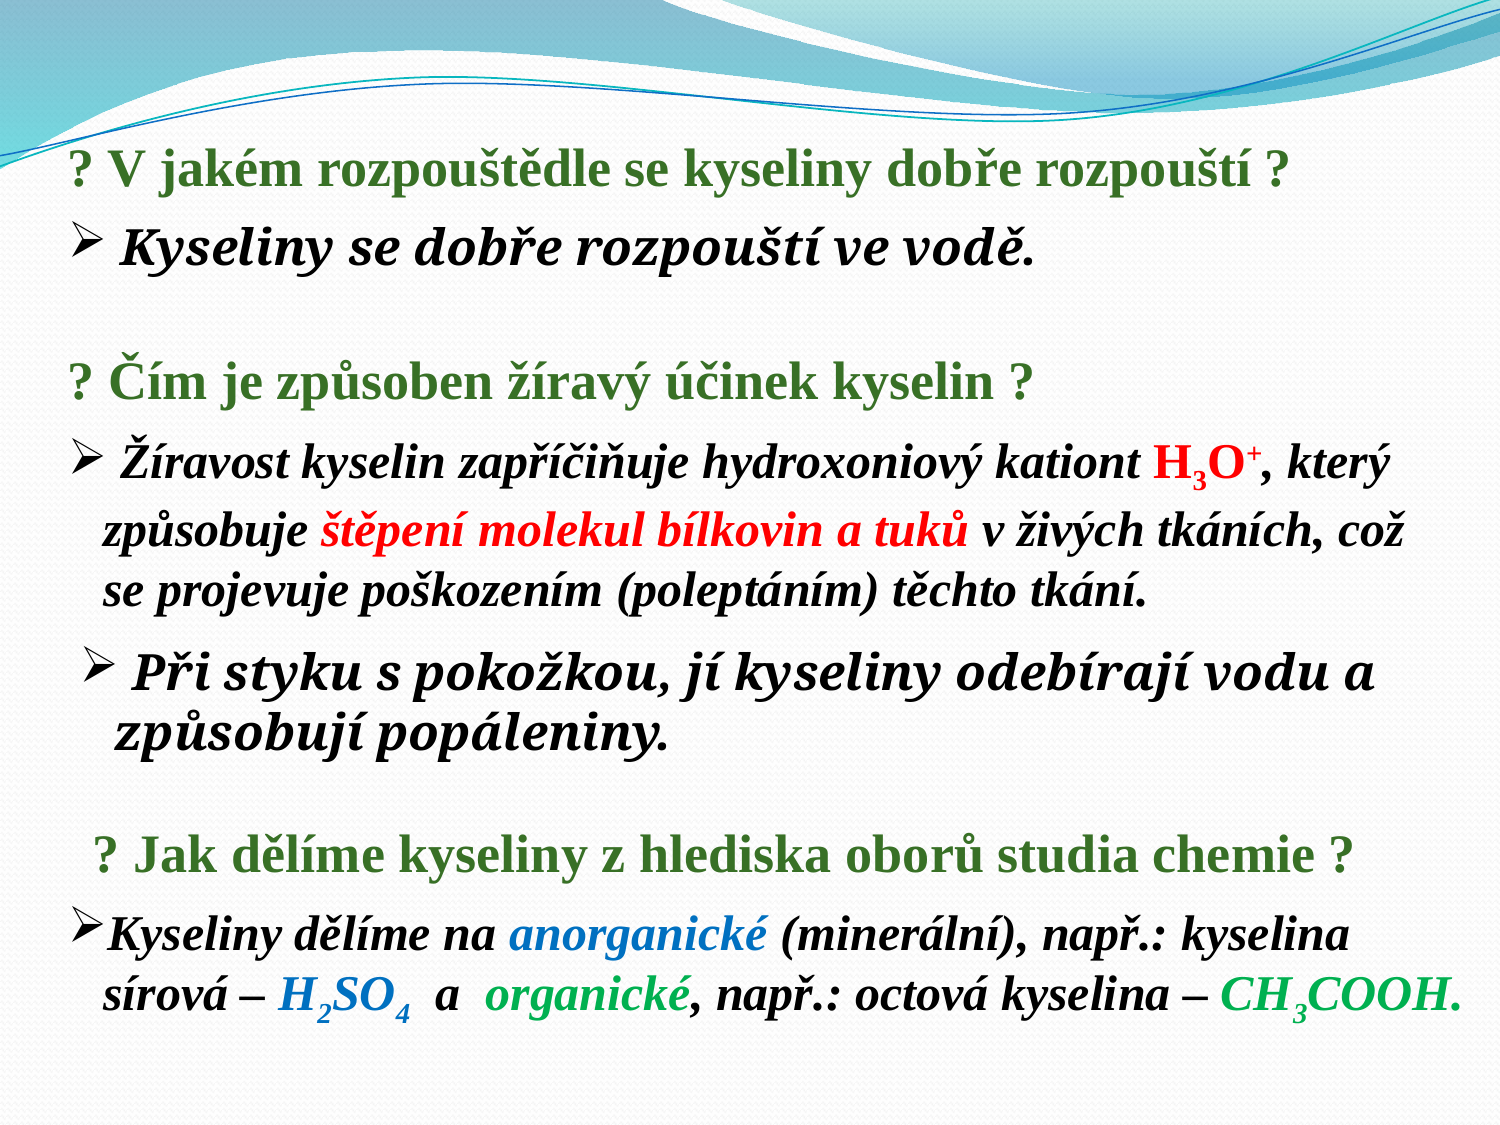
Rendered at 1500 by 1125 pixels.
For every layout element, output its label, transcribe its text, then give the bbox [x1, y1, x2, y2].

text_box ? Čím je způsoben žíravý účinek kyselin ? [53, 337, 1258, 418]
text_box ? Jak dělíme kyseliny z hlediska oborů studia chemie ? [78, 810, 1447, 891]
text_box Kyseliny dělíme na anorganické (minerální), např.: kyselina sírová – H2SO4 a organické, např.: octová kyselina – CH3COOH. [53, 893, 1484, 1037]
text_box Kyseliny se dobře rozpouští ve vodě. [53, 207, 1500, 283]
text_box Při styku s pokožkou, jí kyseliny odebírají vodu a způsobují popáleniny. [64, 633, 1471, 768]
text_box ? V jakém rozpouštědle se kyseliny dobře rozpouští ? [53, 125, 1365, 206]
list [52, 125, 1426, 1095]
text_box Žíravost kyselin zapříčiňuje hydroxoniový kationt H3O+, který způsobuje štěpení molekul bílkovin a tuků v živých tkáních, což se projevuje poškozením (poleptáním) těchto tkání. [53, 420, 1459, 624]
